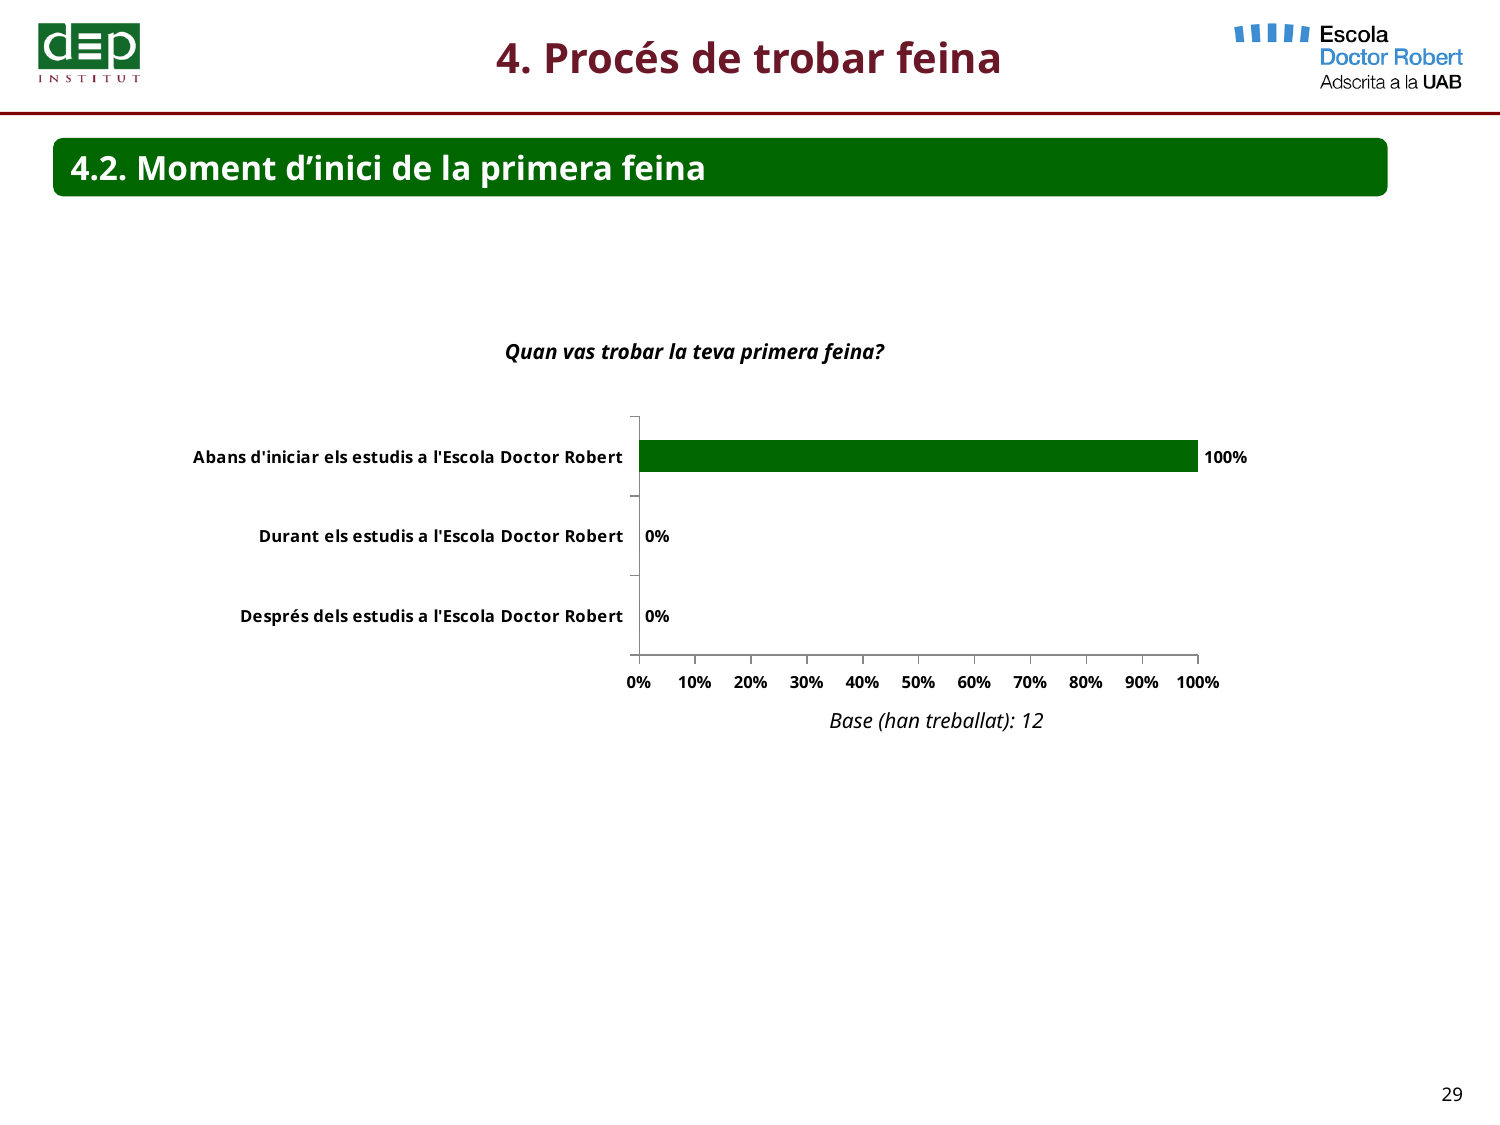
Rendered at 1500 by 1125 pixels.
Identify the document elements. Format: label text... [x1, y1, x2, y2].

text_box Quan vas trobar la teva primera feina? [490, 331, 900, 371]
text_box Base (han treballat): 12 [694, 709, 1179, 740]
text_box 29 [1127, 1074, 1478, 1106]
text_box 4.2. Moment d’inici de la primera feina [50, 135, 1390, 199]
chart [135, 395, 1294, 701]
text_box 4. Procés de trobar feina [0, 0, 1500, 114]
